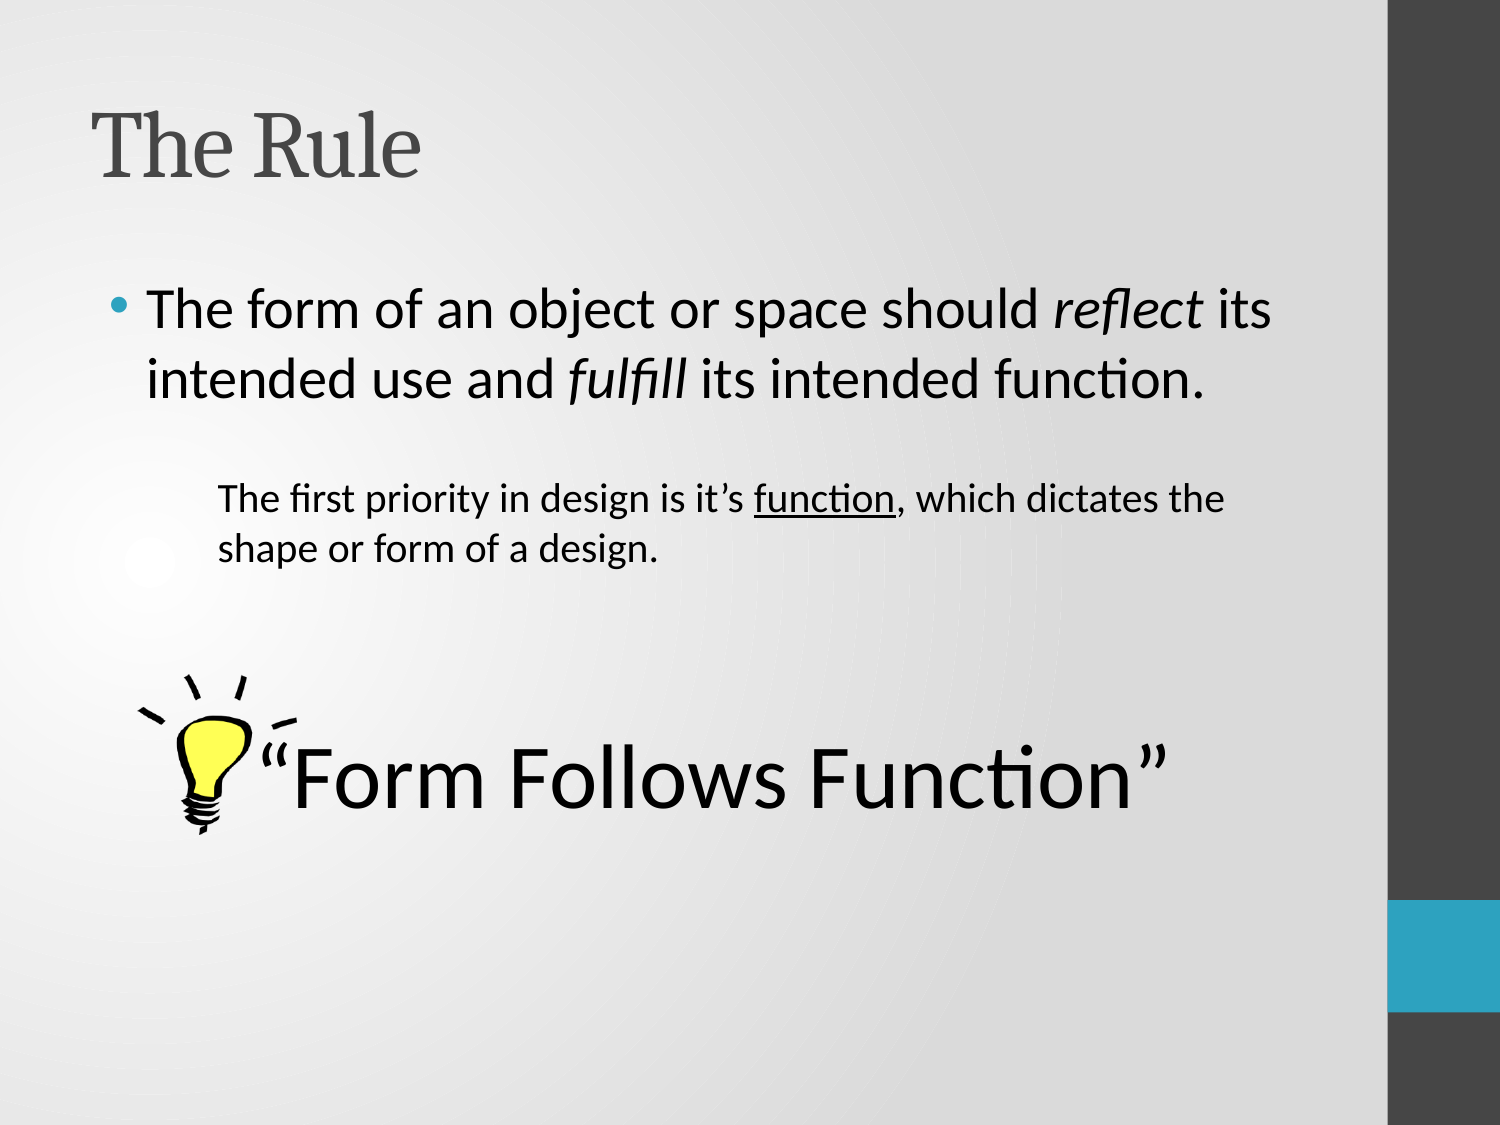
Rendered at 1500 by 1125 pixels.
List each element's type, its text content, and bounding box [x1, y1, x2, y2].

title The Rule [75, 45, 1325, 233]
list The form of an object or space should reflect its intended use and fulfill its intended function. The first priority in design is it’s function, which dictates the shape or form of a design. “Form Follows Function” [75, 262, 1325, 1050]
picture [136, 674, 298, 836]
